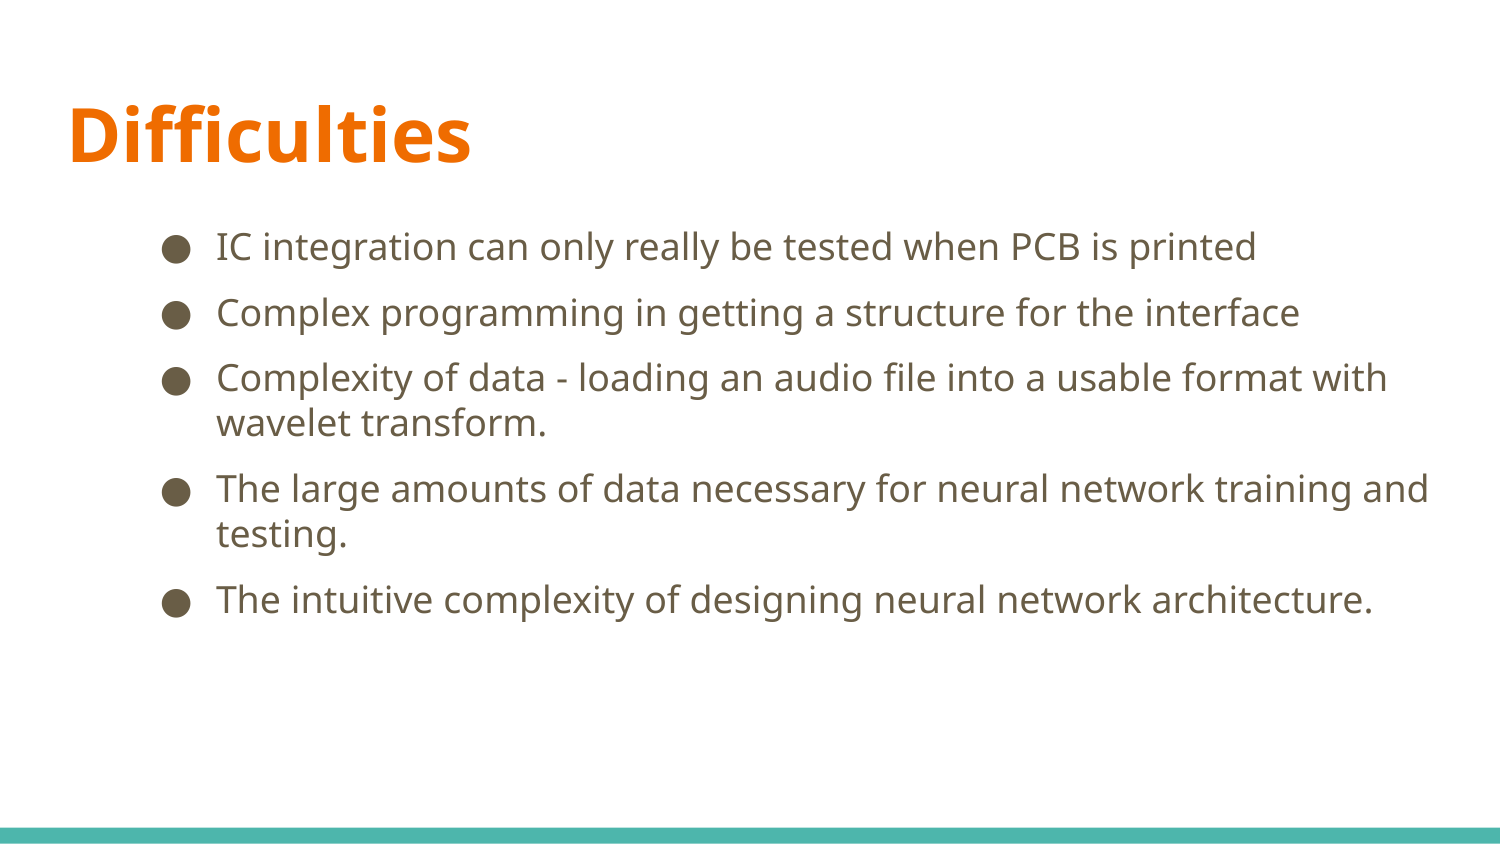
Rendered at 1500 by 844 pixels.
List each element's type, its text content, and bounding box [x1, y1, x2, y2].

list IC integration can only really be tested when PCB is printed Complex programming in getting a structure for the interface Complexity of data - loading an audio file into a usable format with wavelet transform. The large amounts of data necessary for neural network training and testing. The intuitive complexity of designing neural network architecture. [51, 207, 1449, 750]
title Difficulties [51, 72, 1449, 189]
